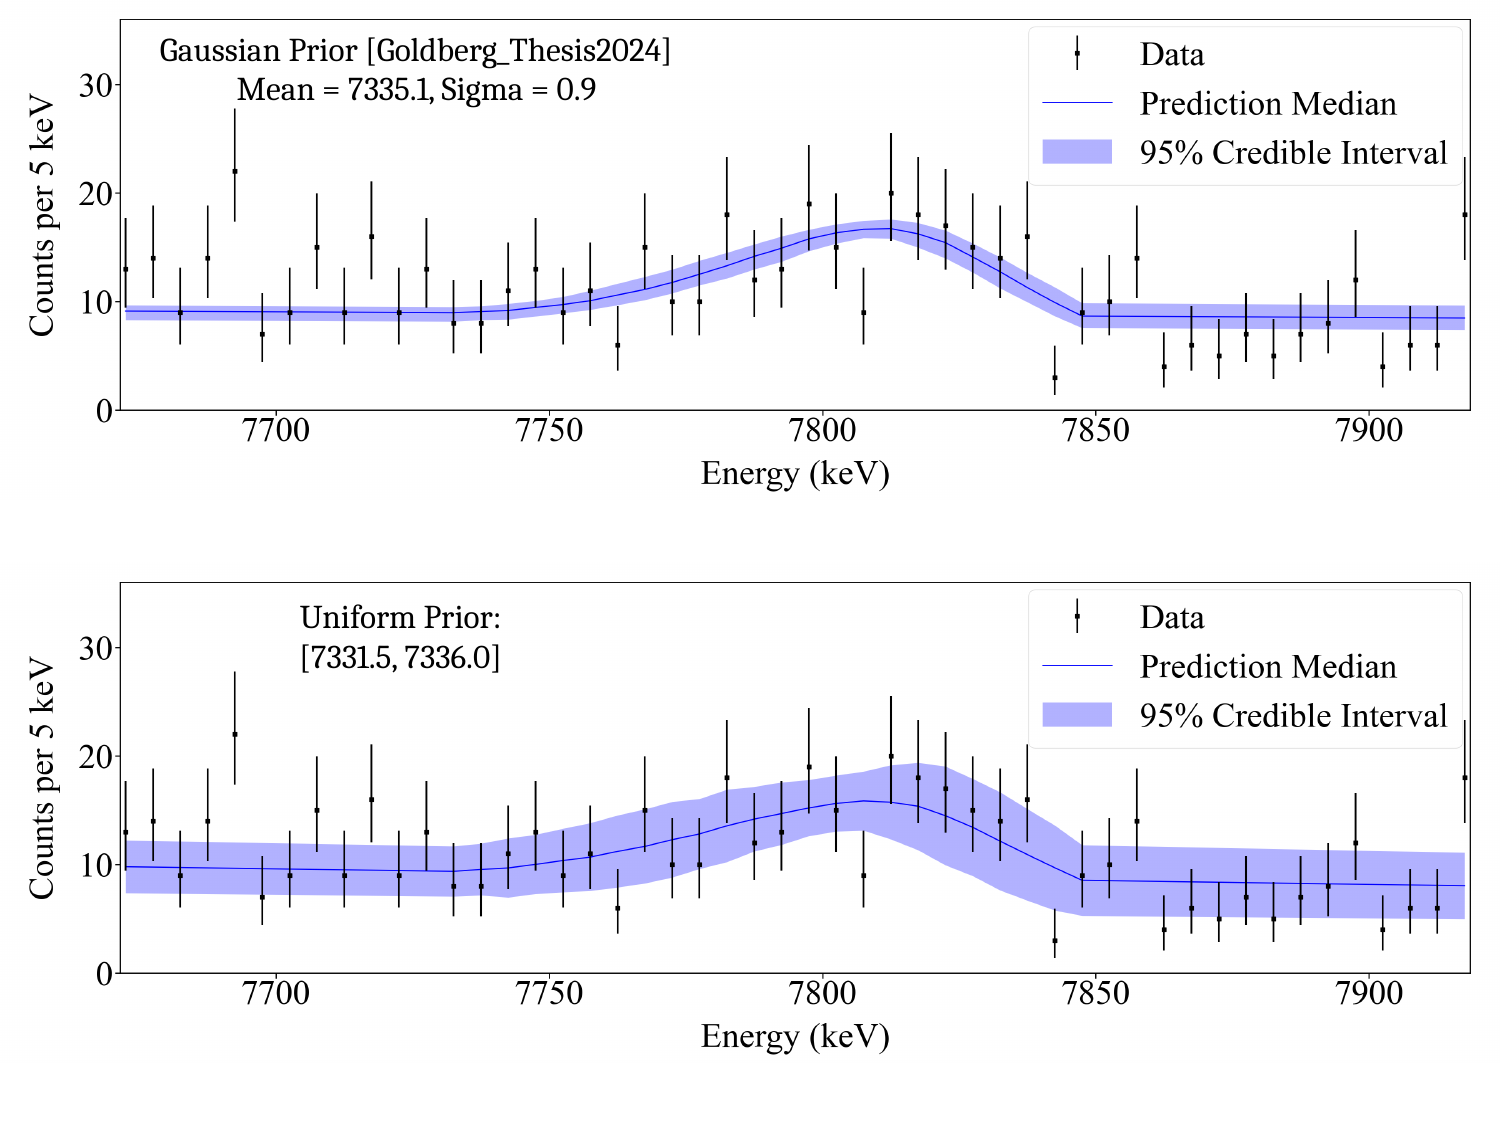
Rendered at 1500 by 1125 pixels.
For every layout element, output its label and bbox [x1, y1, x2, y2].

picture [0, 562, 1500, 1063]
picture [0, 0, 1500, 500]
